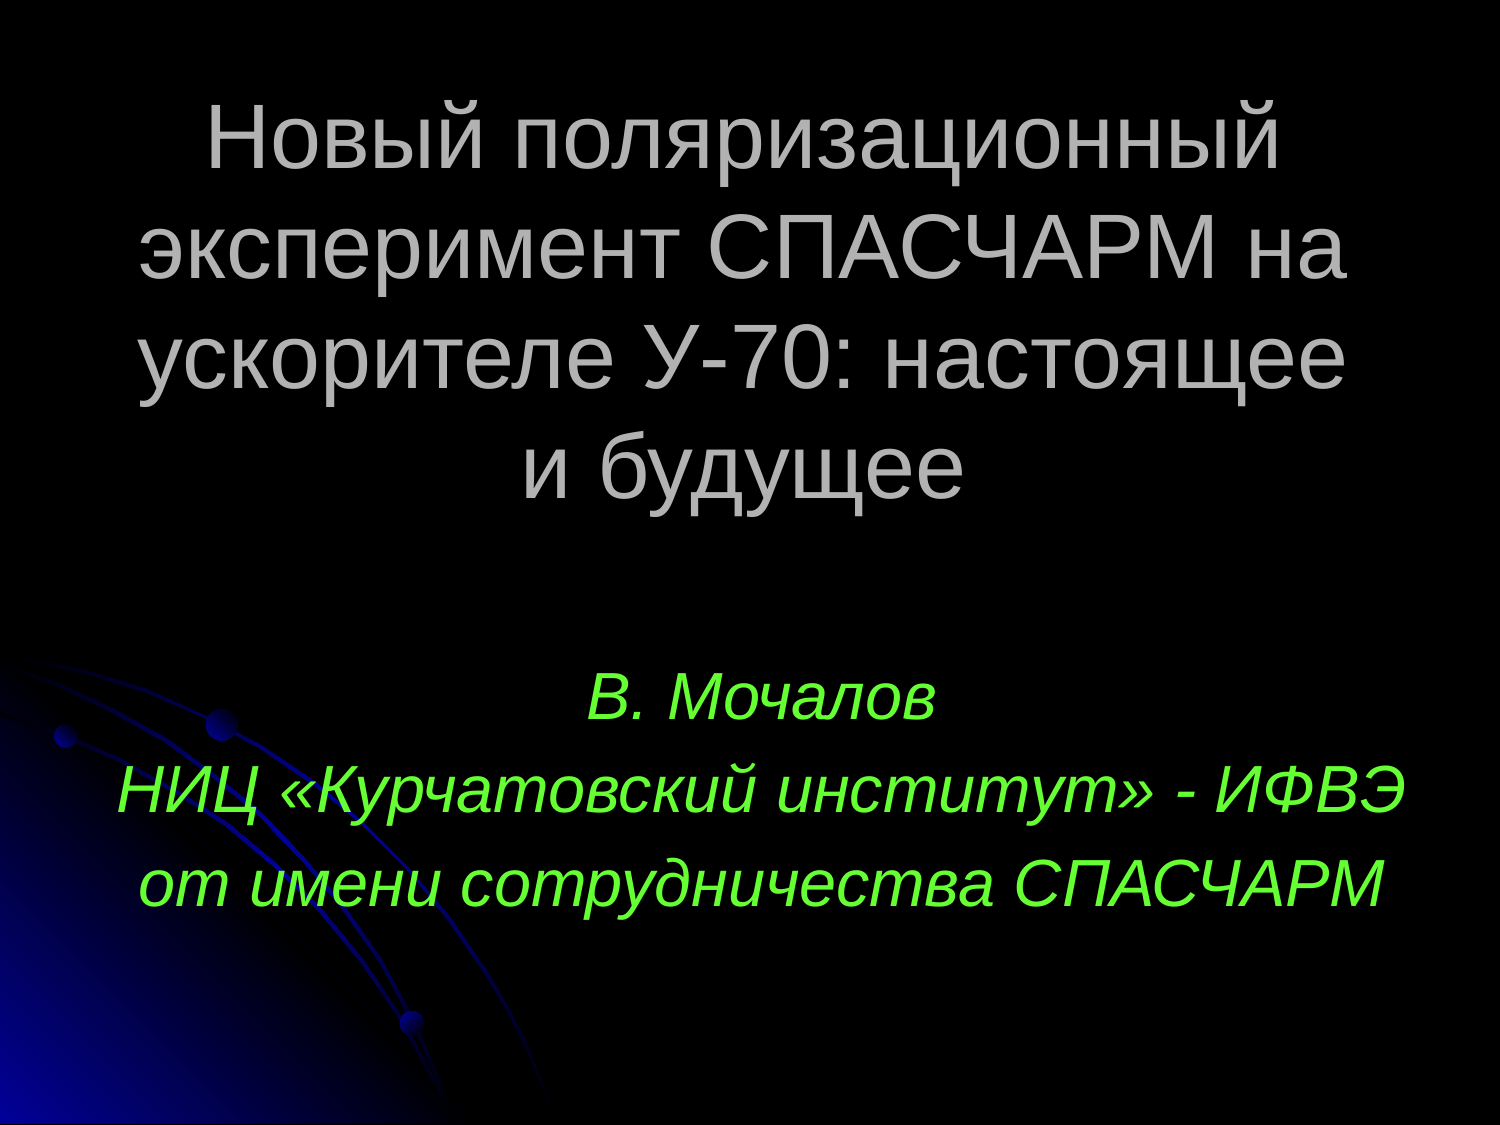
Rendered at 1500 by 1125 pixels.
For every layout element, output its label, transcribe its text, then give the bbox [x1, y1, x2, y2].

title Новый поляризационный эксперимент СПАСЧАРМ на ускорителе У-70: настоящее и будущее [100, 54, 1388, 539]
subtitle В. Мочалов НИЦ «Курчатовский институт» - ИФВЭ от имени сотрудничества СПАСЧАРМ [53, 645, 1471, 925]
